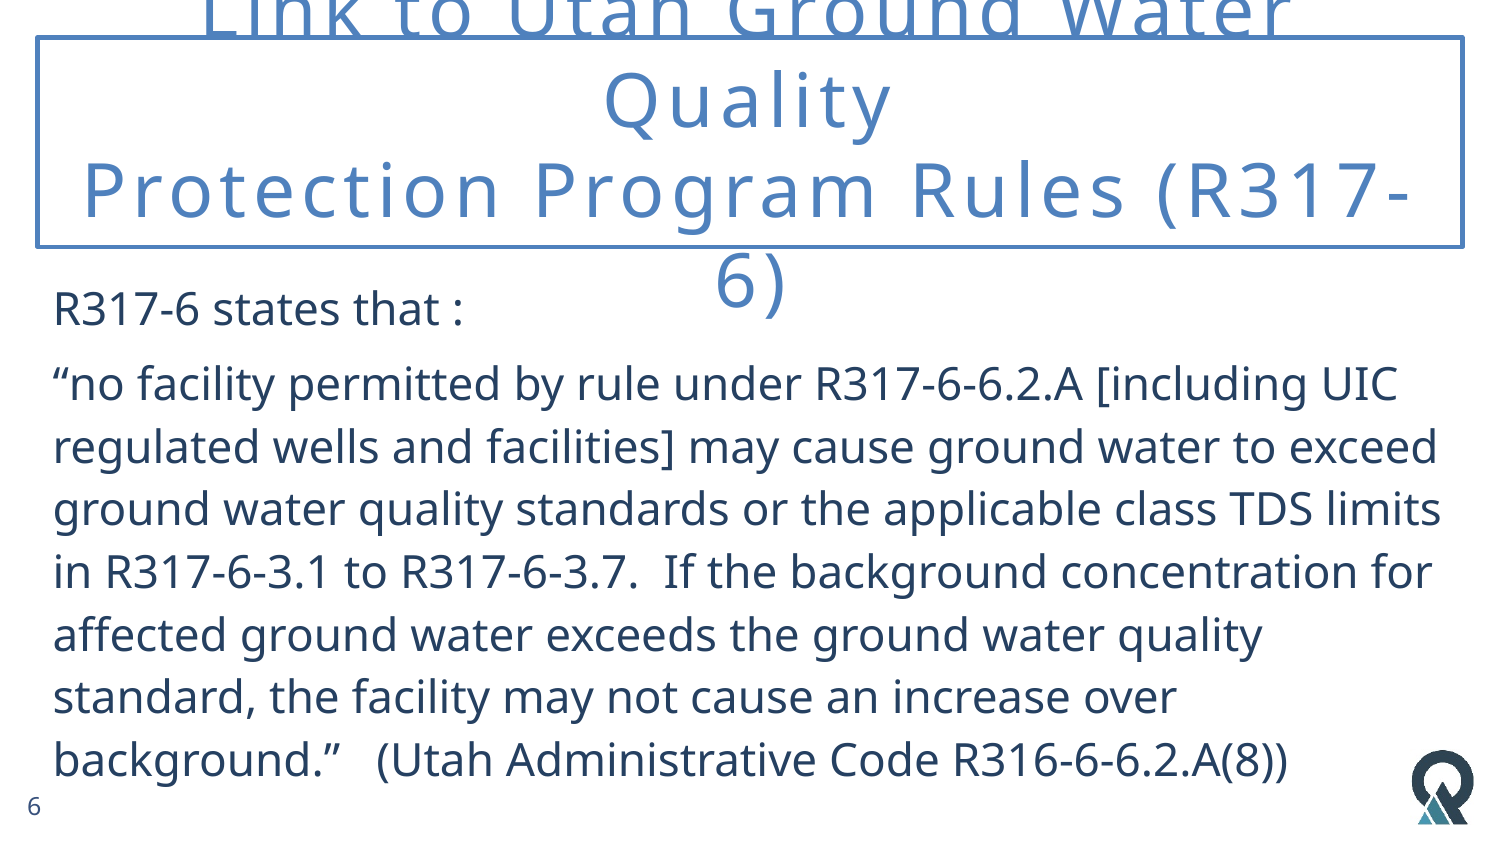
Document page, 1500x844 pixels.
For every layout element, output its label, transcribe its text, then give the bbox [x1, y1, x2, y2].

title Link to Utah Ground Water Quality Protection Program Rules (R317-6) [35, 35, 1465, 249]
picture [1463, 749, 1474, 825]
slide_number 6 [11, 784, 188, 830]
list R317-6 states that : “no facility permitted by rule under R317-6-6.2.A [including UIC regulated wells and facilities] may cause ground water to exceed ground water quality standards or the applicable class TDS limits in R317-6-3.1 to R317-6-3.7. If the background concentration for affected ground water exceeds the ground water quality standard, the facility may not cause an increase over background.” (Utah Administrative Code R316-6-6.2.A(8)) [37, 271, 1463, 825]
